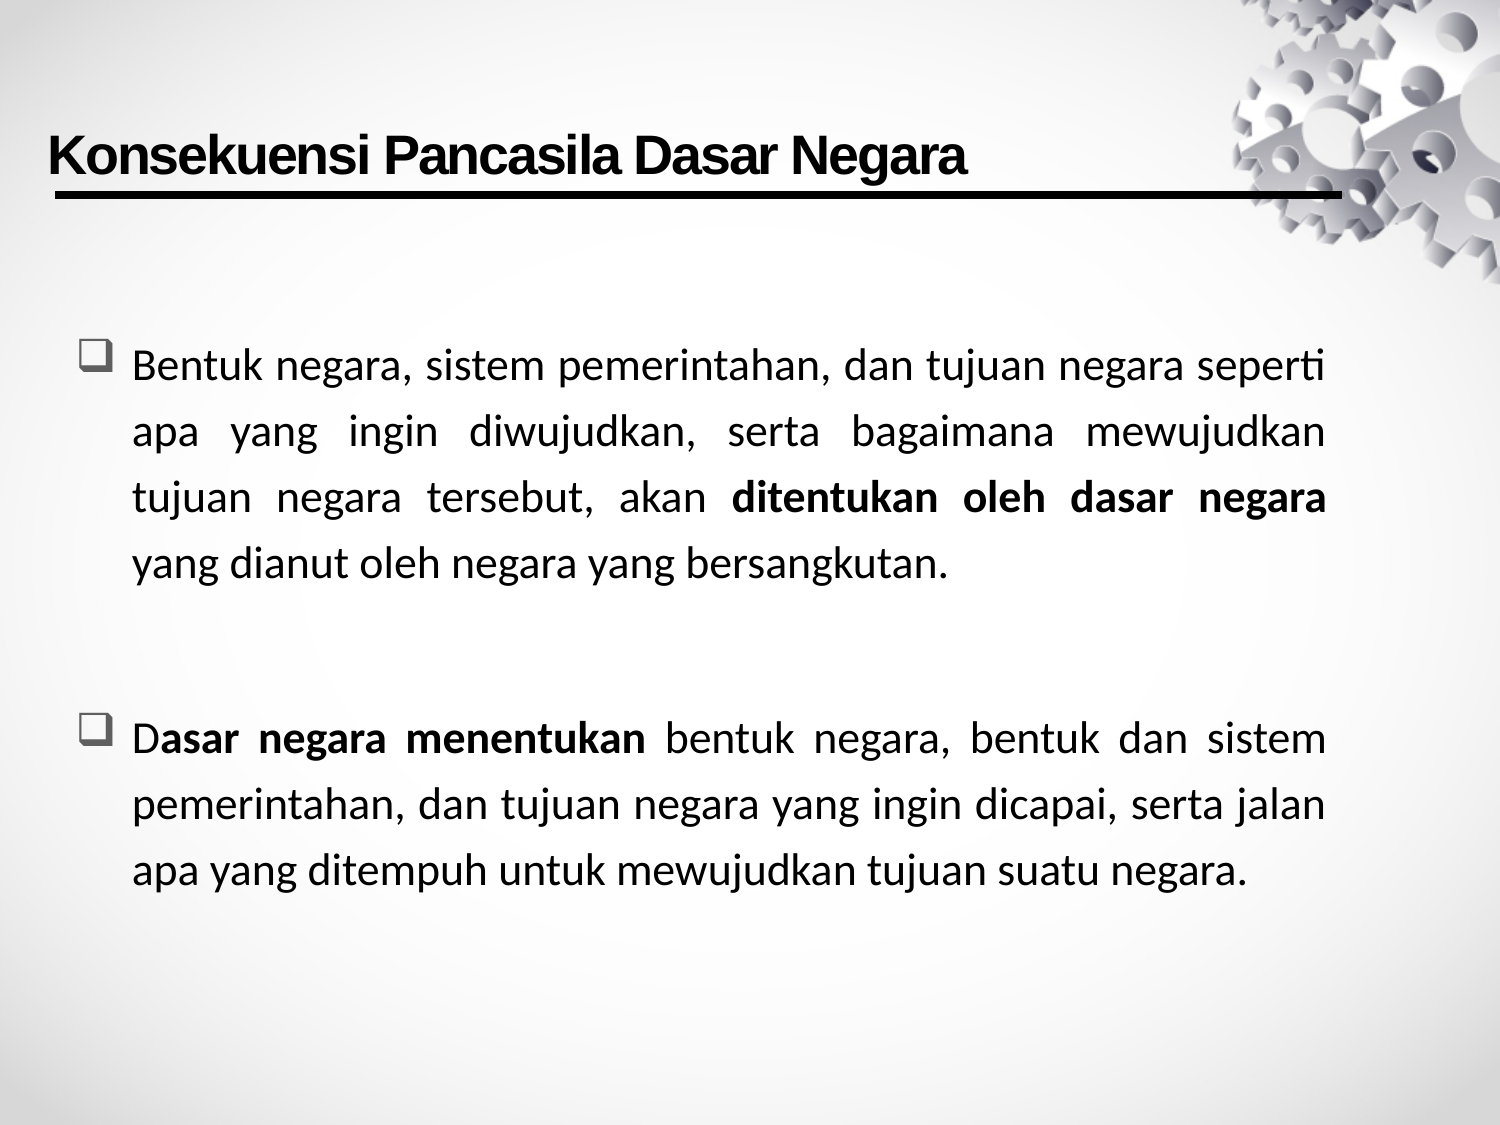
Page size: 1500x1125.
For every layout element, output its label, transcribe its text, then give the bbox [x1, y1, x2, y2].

list Bentuk negara, sistem pemerintahan, dan tujuan negara seperti apa yang ingin diwujudkan, serta bagaimana mewujudkan tujuan negara tersebut, akan ditentukan oleh dasar negara yang dianut oleh negara yang bersangkutan. Dasar negara menentukan bentuk negara, bentuk dan sistem pemerintahan, dan tujuan negara yang ingin dicapai, serta jalan apa yang ditempuh untuk mewujudkan tujuan suatu negara. [60, 239, 1343, 1028]
title Konsekuensi Pancasila Dasar Negara [32, 71, 1283, 260]
text_box [56, 192, 1341, 199]
picture [0, 0, 1500, 1125]
